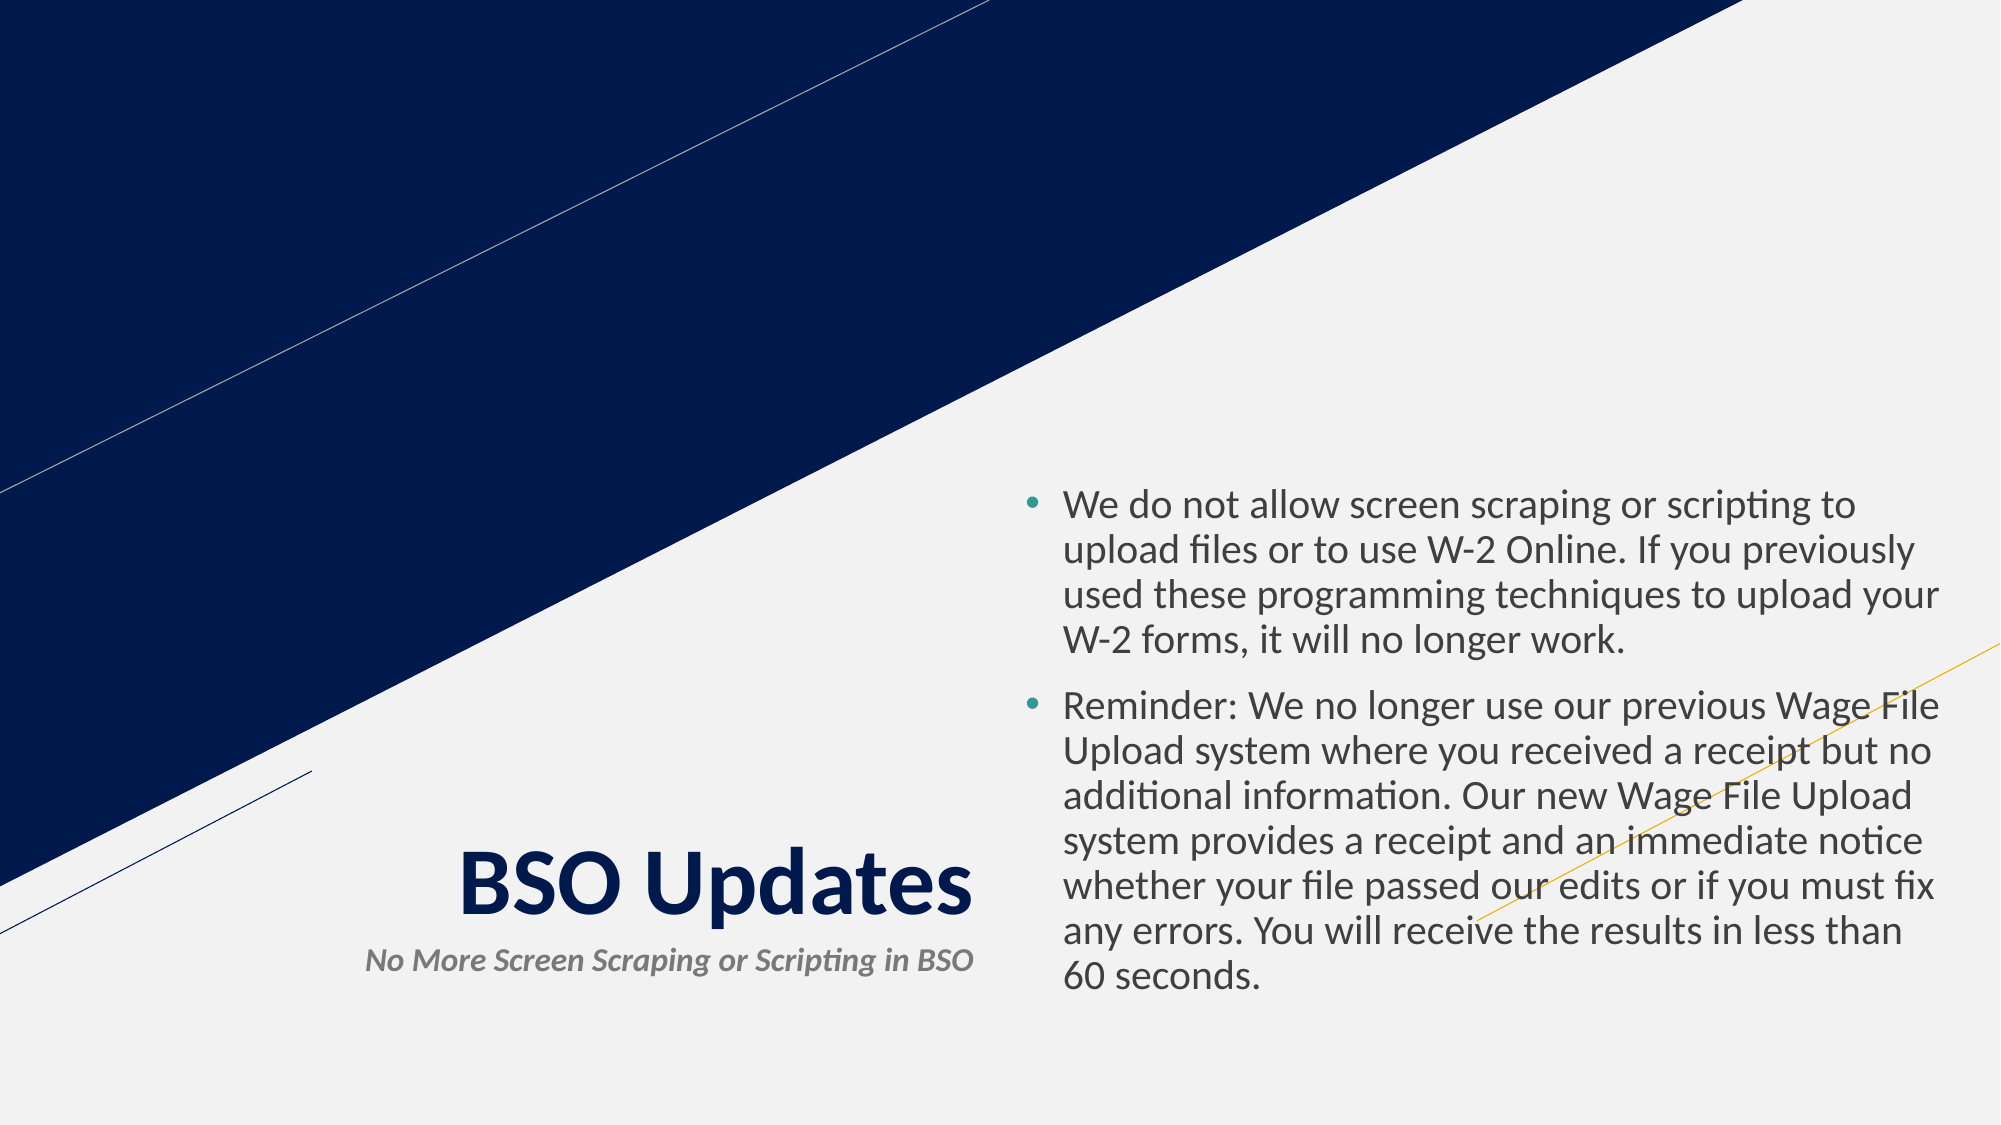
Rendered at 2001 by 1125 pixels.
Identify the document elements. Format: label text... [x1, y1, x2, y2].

list We do not allow screen scraping or scripting to upload files or to use W-2 Online. If you previously used these programming techniques to upload your W-2 forms, it will no longer work. Reminder: We no longer use our previous Wage File Upload system where you received a receipt but no additional information. Our new Wage File Upload system provides a receipt and an immediate notice whether your file passed our edits or if you must fix any errors. You will receive the results in less than 60 seconds. [1010, 475, 1963, 1125]
list No More Screen Scraping or Scripting in BSO [117, 935, 990, 1088]
title BSO Updates [117, 717, 990, 935]
